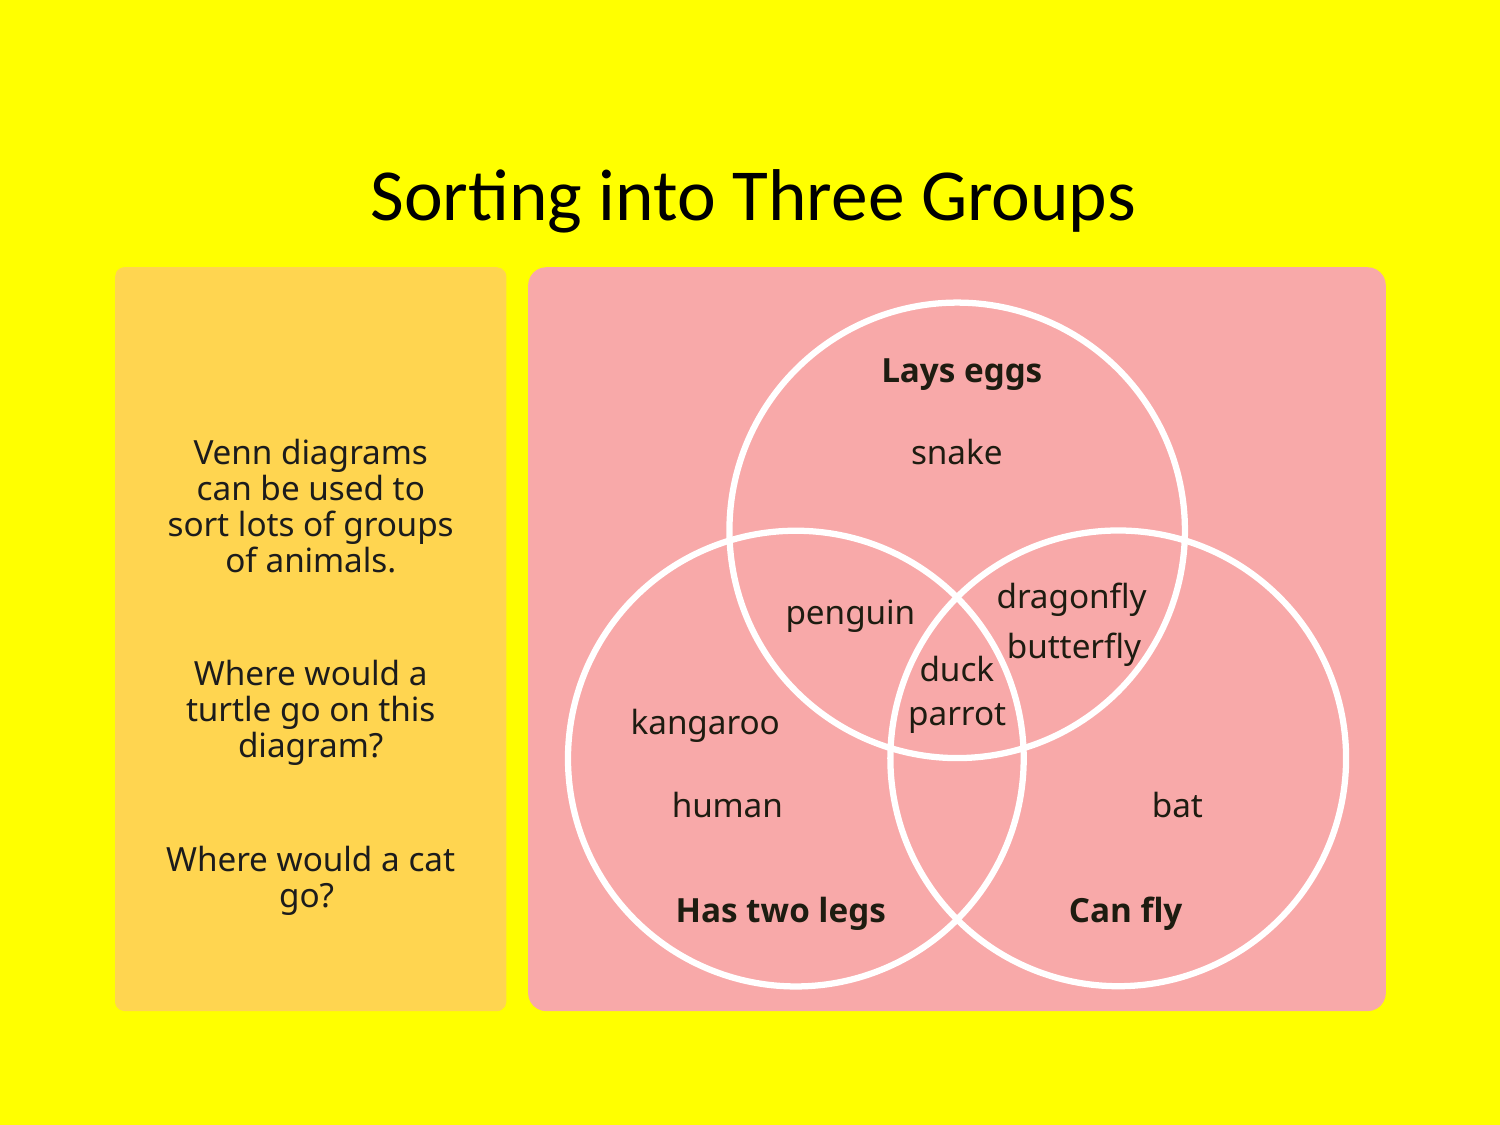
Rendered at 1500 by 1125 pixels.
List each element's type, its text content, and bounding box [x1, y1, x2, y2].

text_box [112, 265, 509, 1014]
title Sorting into Three Groups [79, 139, 1428, 243]
text_box [525, 265, 1389, 1014]
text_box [567, 302, 1347, 987]
text_box Venn diagrams can be used to sort lots of groups of animals. Where would a turtle go on this diagram? Where would a cat go? [149, 428, 473, 979]
